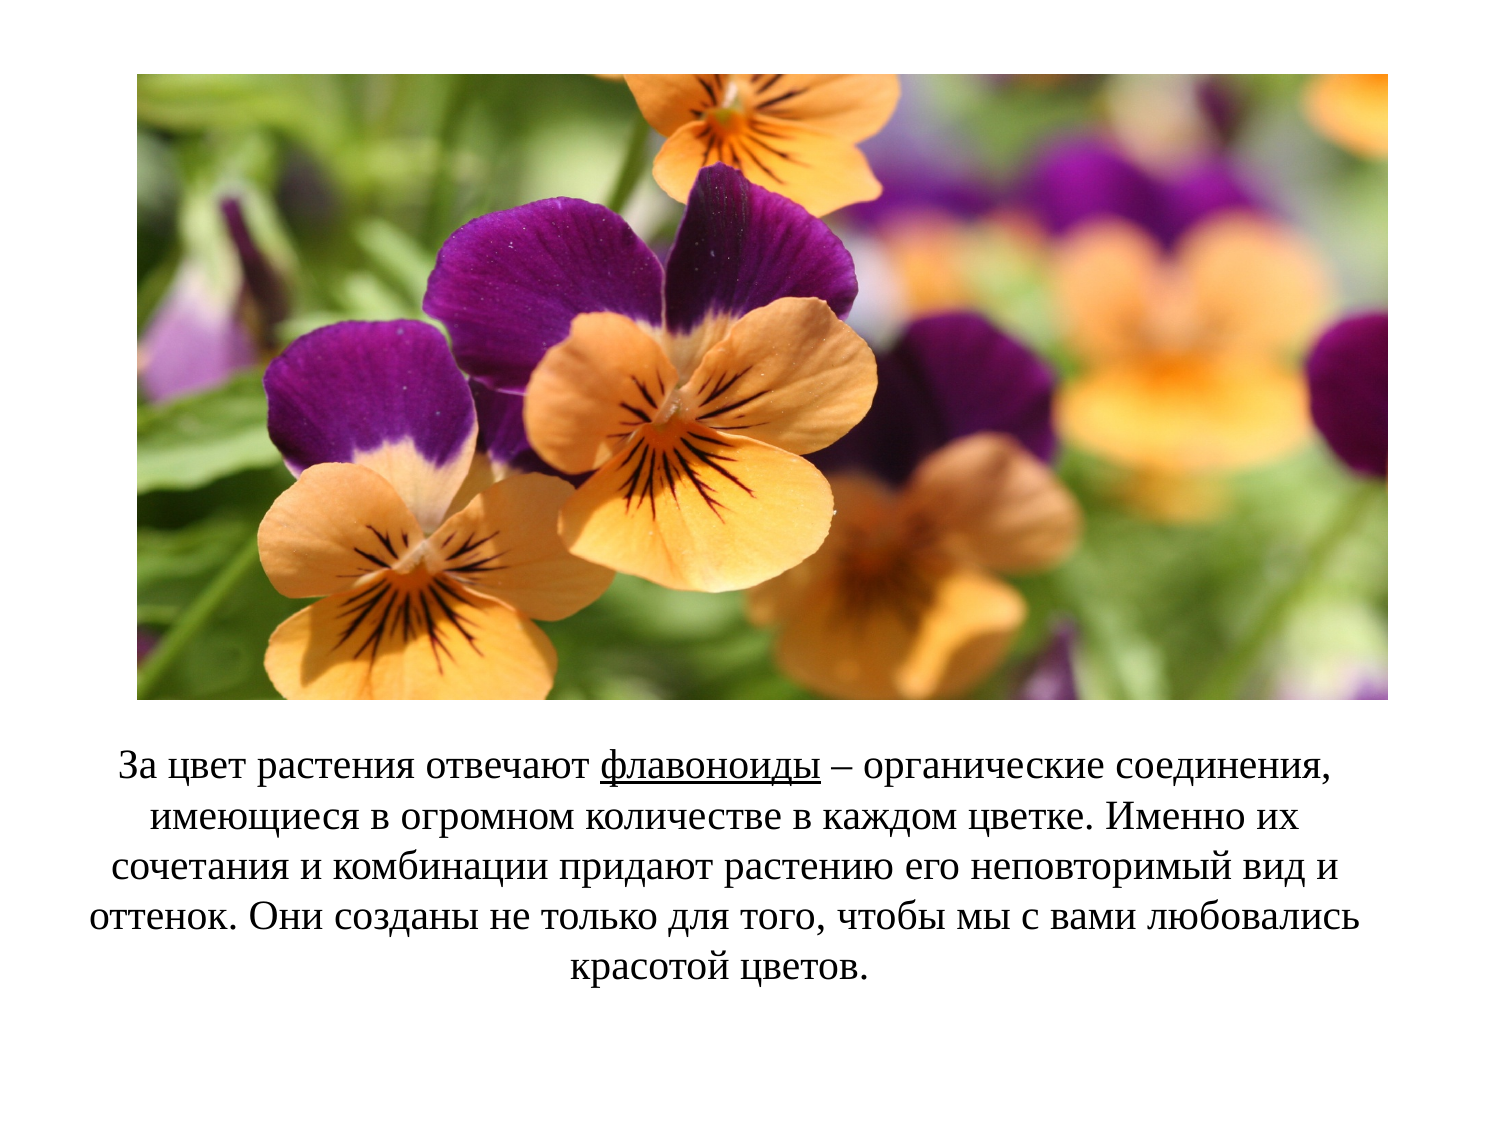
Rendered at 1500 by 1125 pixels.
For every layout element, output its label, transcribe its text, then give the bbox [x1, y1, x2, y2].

title За цвет растения отвечают флавоноиды – органические соединения, имеющиеся в огромном количестве в каждом цветке. Именно их сочетания и комбинации придают растению его неповторимый вид и оттенок. Они созданы не только для того, чтобы мы с вами любовались красотой цветов. [50, 725, 1400, 1000]
picture [137, 74, 1388, 701]
